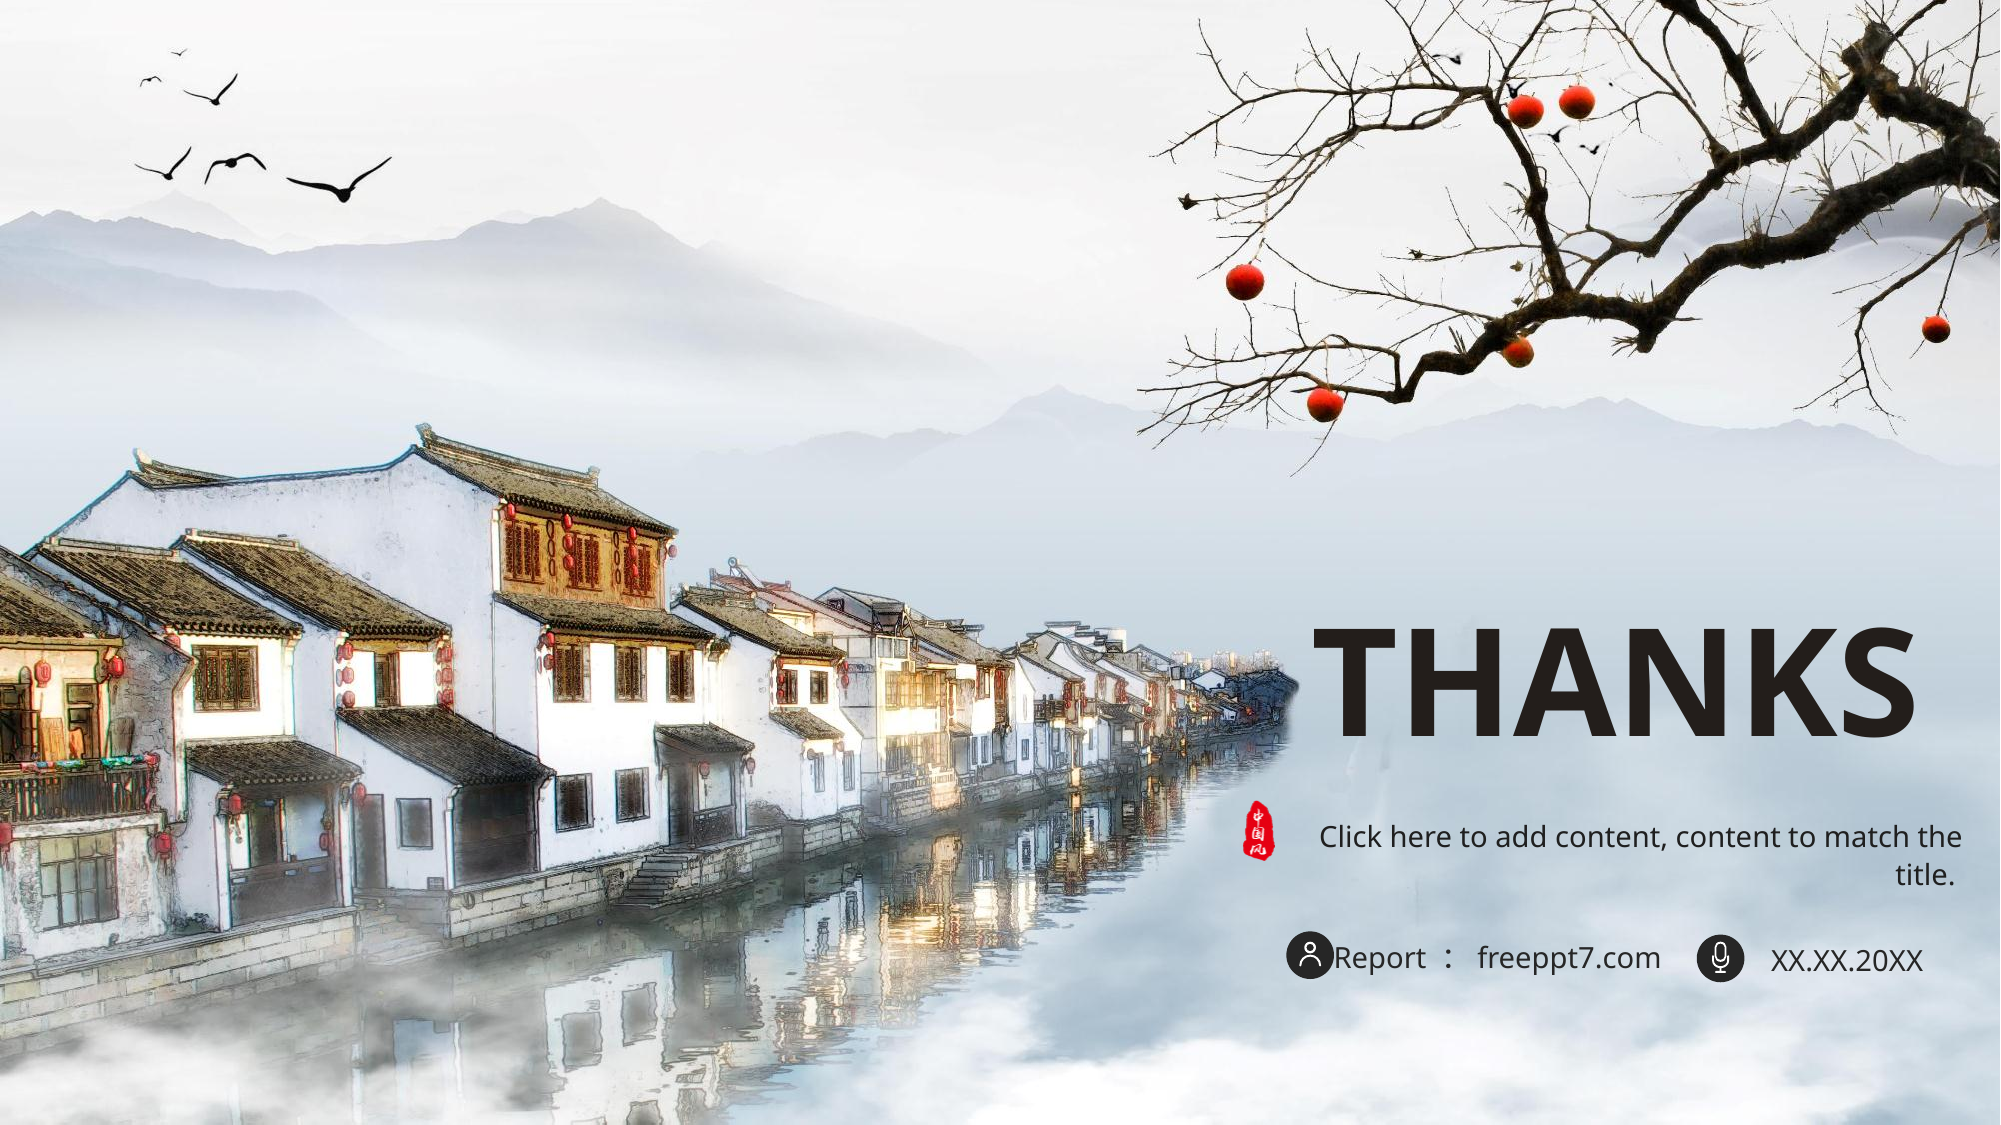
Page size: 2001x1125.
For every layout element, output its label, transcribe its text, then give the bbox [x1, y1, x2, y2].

text_box THANKS [1277, 578, 1955, 774]
text_box Click here to add content, content to match the title. [1277, 806, 1978, 899]
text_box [1286, 931, 1947, 986]
picture [0, 0, 2000, 1125]
